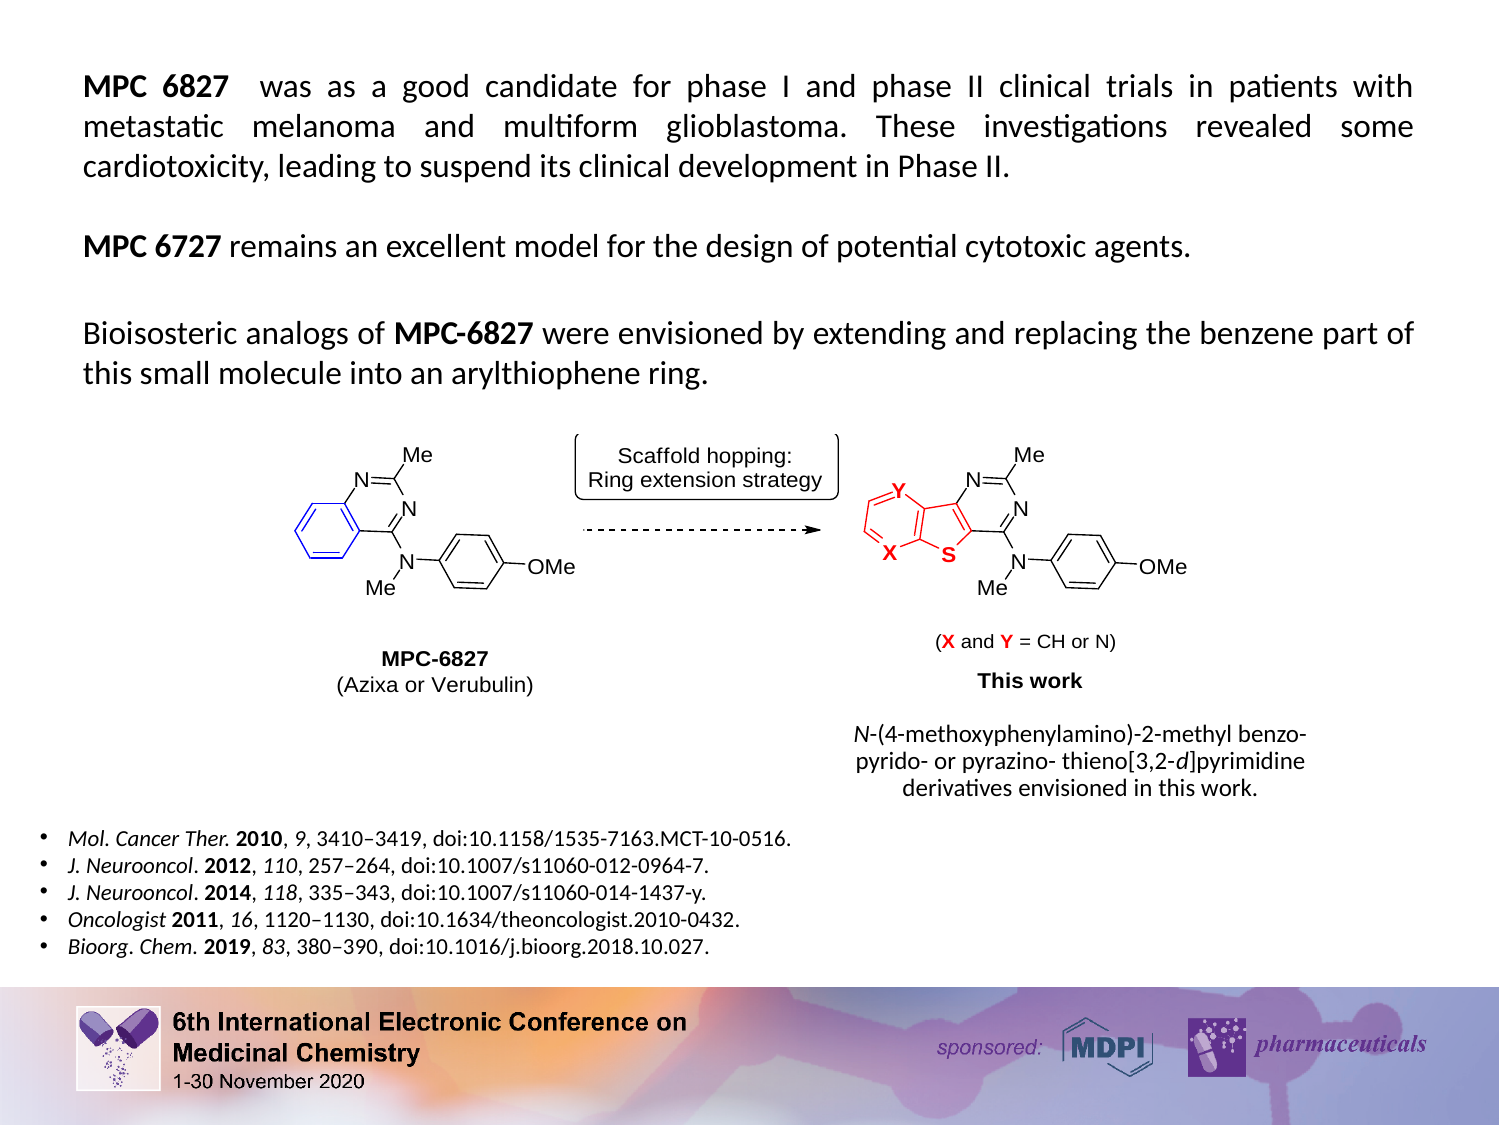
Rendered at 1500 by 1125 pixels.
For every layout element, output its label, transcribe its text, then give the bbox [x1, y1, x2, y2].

text_box Mol. Cancer Ther. 2010, 9, 3410–3419, doi:10.1158/1535-7163.MCT-10-0516. J. Neurooncol. 2012, 110, 257–264, doi:10.1007/s11060-012-0964-7. J. Neurooncol. 2014, 118, 335–343, doi:10.1007/s11060-014-1437-y. Oncologist 2011, 16, 1120–1130, doi:10.1634/theoncologist.2010-0432. Bioorg. Chem. 2019, 83, 380–390, doi:10.1016/j.bioorg.2018.10.027. [24, 816, 813, 967]
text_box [292, 434, 1206, 714]
text_box Bioisosteric analogs of MPC-6827 were envisioned by extending and replacing the benzene part of this small molecule into an arylthiophene ring. [68, 303, 1431, 399]
text_box MPC 6827 was as a good candidate for phase I and phase II clinical trials in patients with metastatic melanoma and multiform glioblastoma. These investigations revealed some cardiotoxicity, leading to suspend its clinical development in Phase II. MPC 6727 remains an excellent model for the design of potential cytotoxic agents. [68, 57, 1431, 272]
text_box N-(4-methoxyphenylamino)-2-methyl benzo- pyrido- or pyrazino- thieno[3,2-d]pyrimidine derivatives envisioned in this work. [787, 712, 1374, 809]
picture [0, 987, 1499, 1125]
